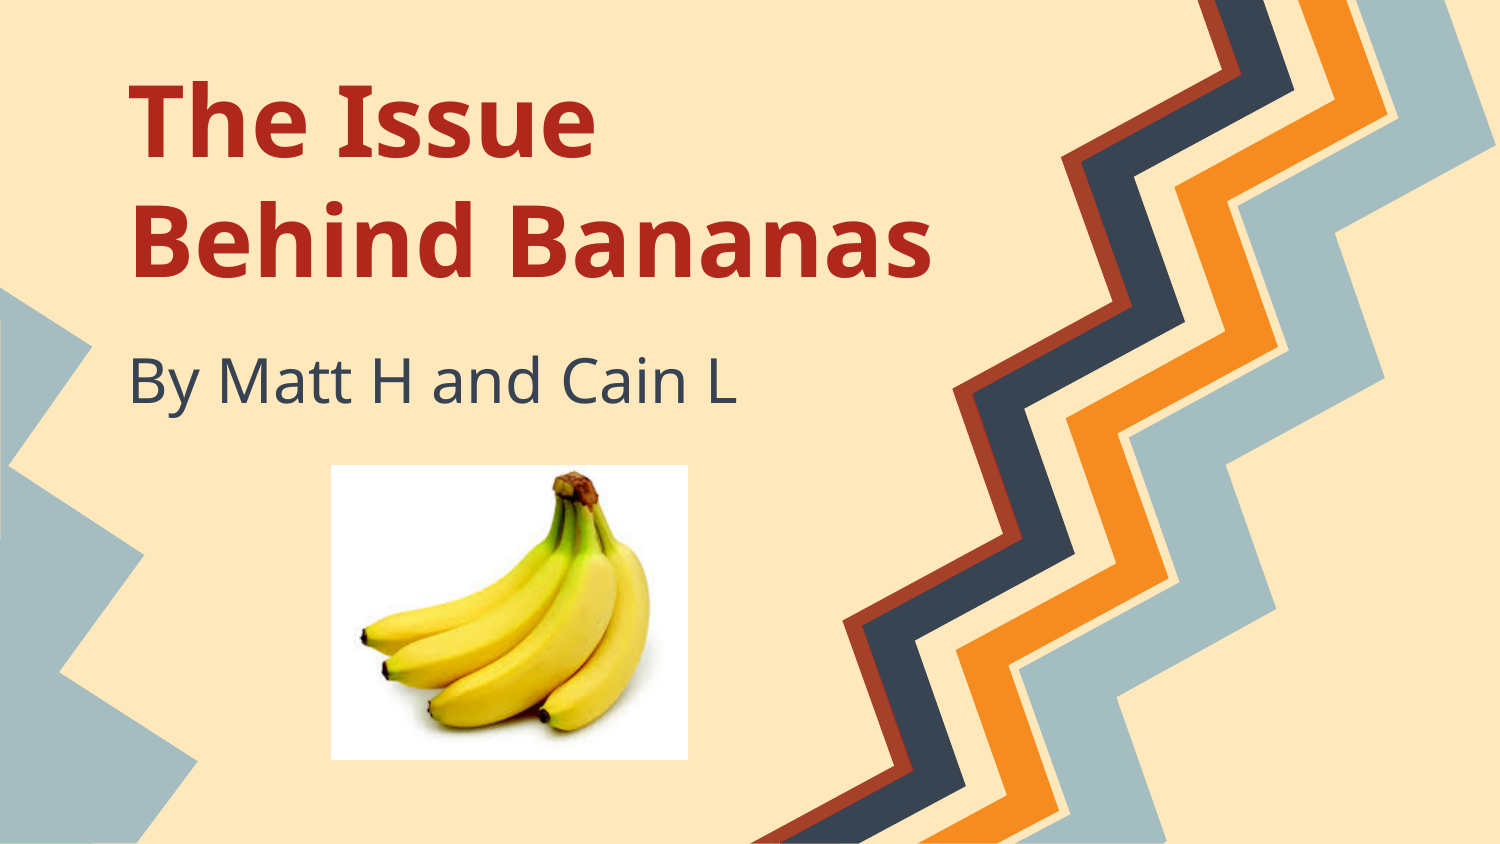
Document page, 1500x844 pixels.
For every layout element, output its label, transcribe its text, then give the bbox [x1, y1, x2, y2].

subtitle By Matt H and Cain L [112, 325, 976, 453]
title The Issue Behind Bananas [112, 122, 976, 313]
picture [330, 465, 688, 760]
